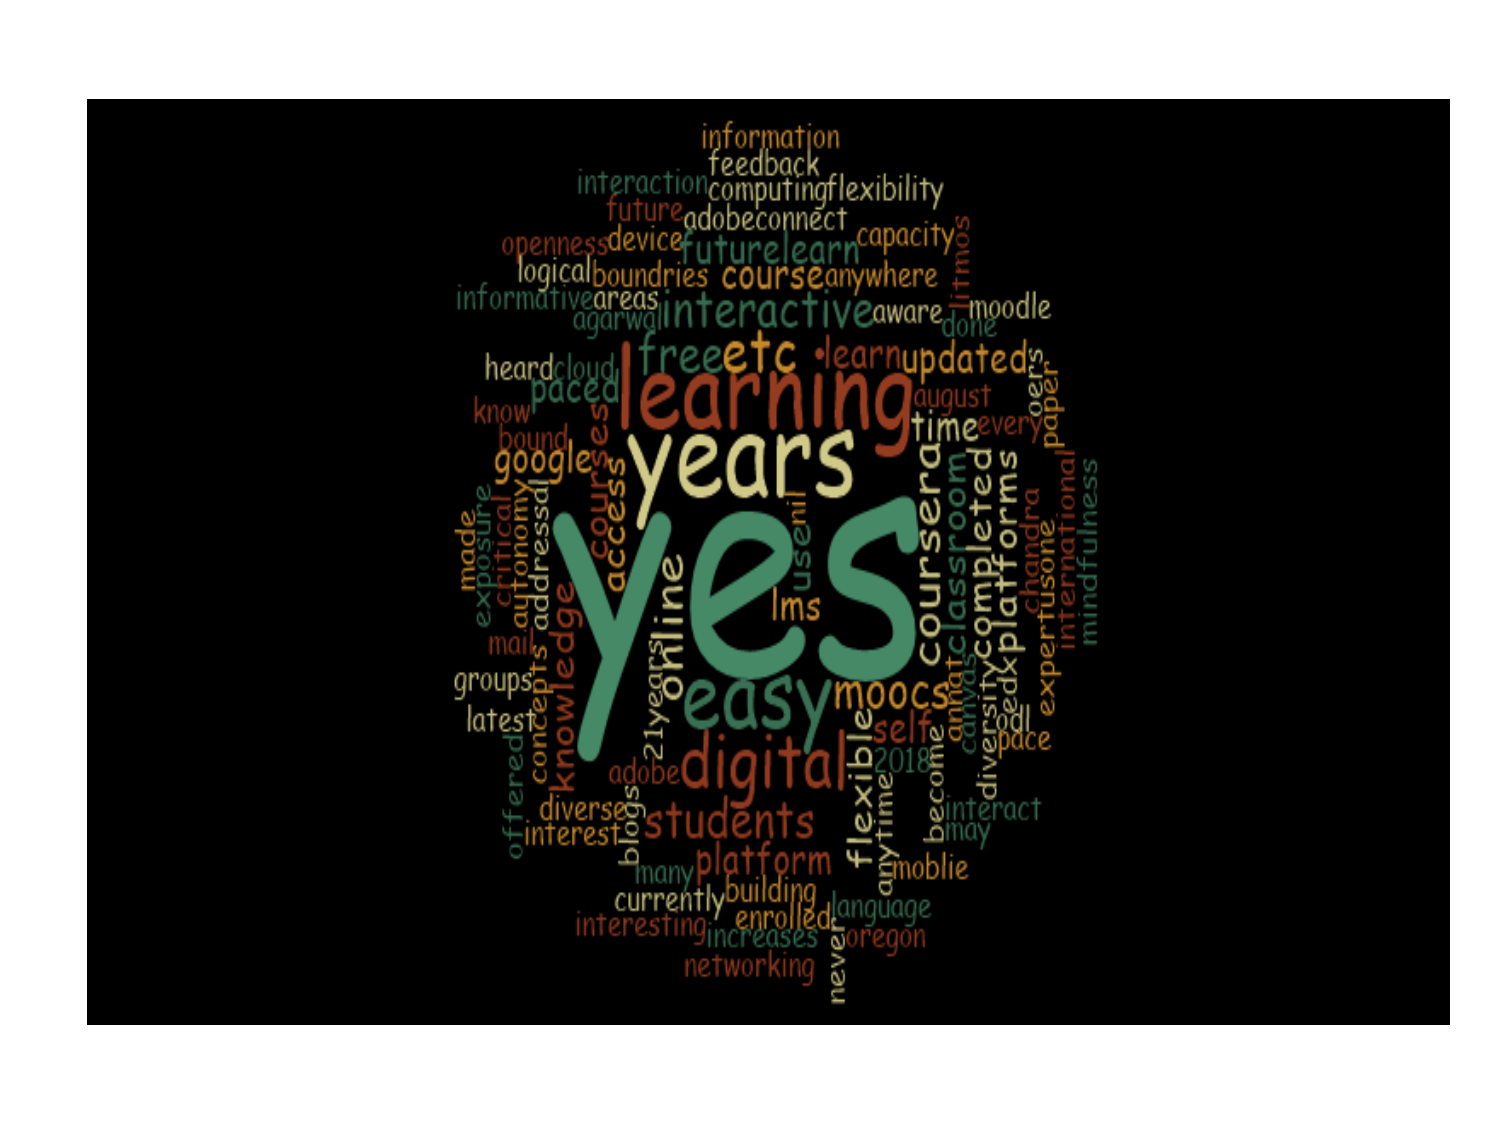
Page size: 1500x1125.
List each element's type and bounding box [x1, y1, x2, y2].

list [87, 99, 1451, 1026]
